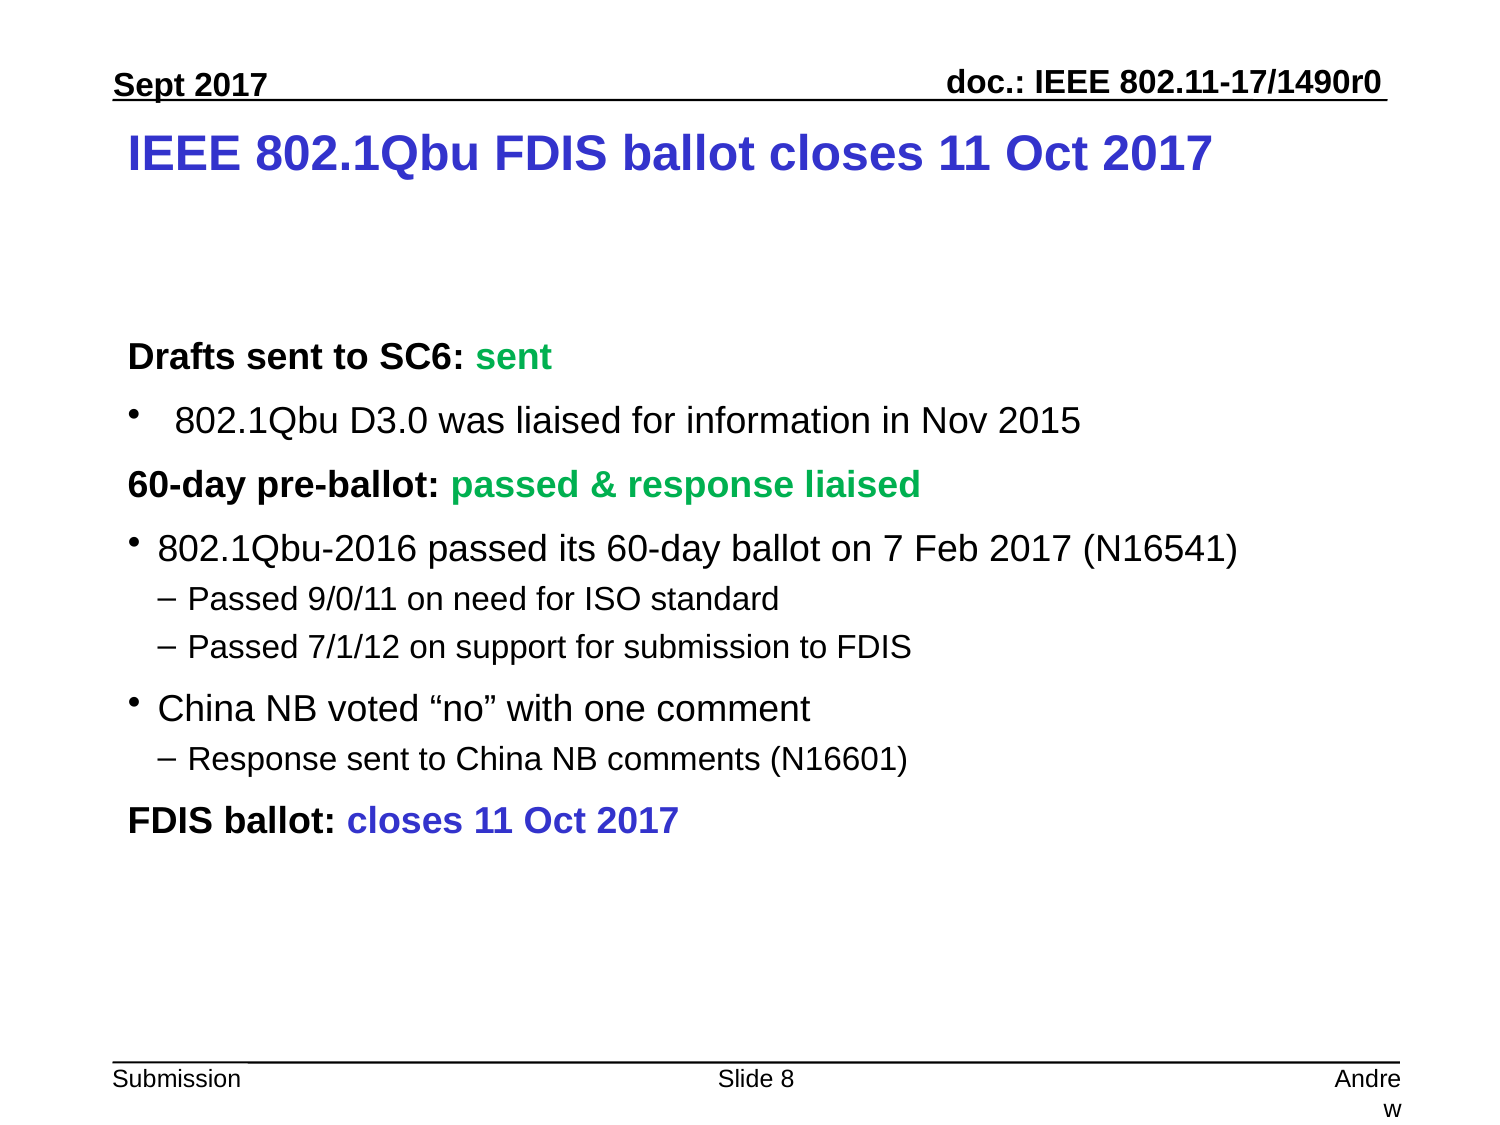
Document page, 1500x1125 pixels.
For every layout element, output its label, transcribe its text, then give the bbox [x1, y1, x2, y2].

list Drafts sent to SC6: sent 802.1Qbu D3.0 was liaised for information in Nov 2015 60-day pre-ballot: passed & response liaised 802.1Qbu-2016 passed its 60-day ballot on 7 Feb 2017 (N16541) Passed 9/0/11 on need for ISO standard Passed 7/1/12 on support for submission to FDIS China NB voted “no” with one comment Response sent to China NB comments (N16601) FDIS ballot: closes 11 Oct 2017 [112, 324, 1388, 1000]
slide_number Slide 8 [709, 1061, 803, 1093]
title IEEE 802.1Qbu FDIS ballot closes 11 Oct 2017 [112, 112, 1388, 288]
footer Andrew Myles, Cisco [1320, 1061, 1402, 1093]
